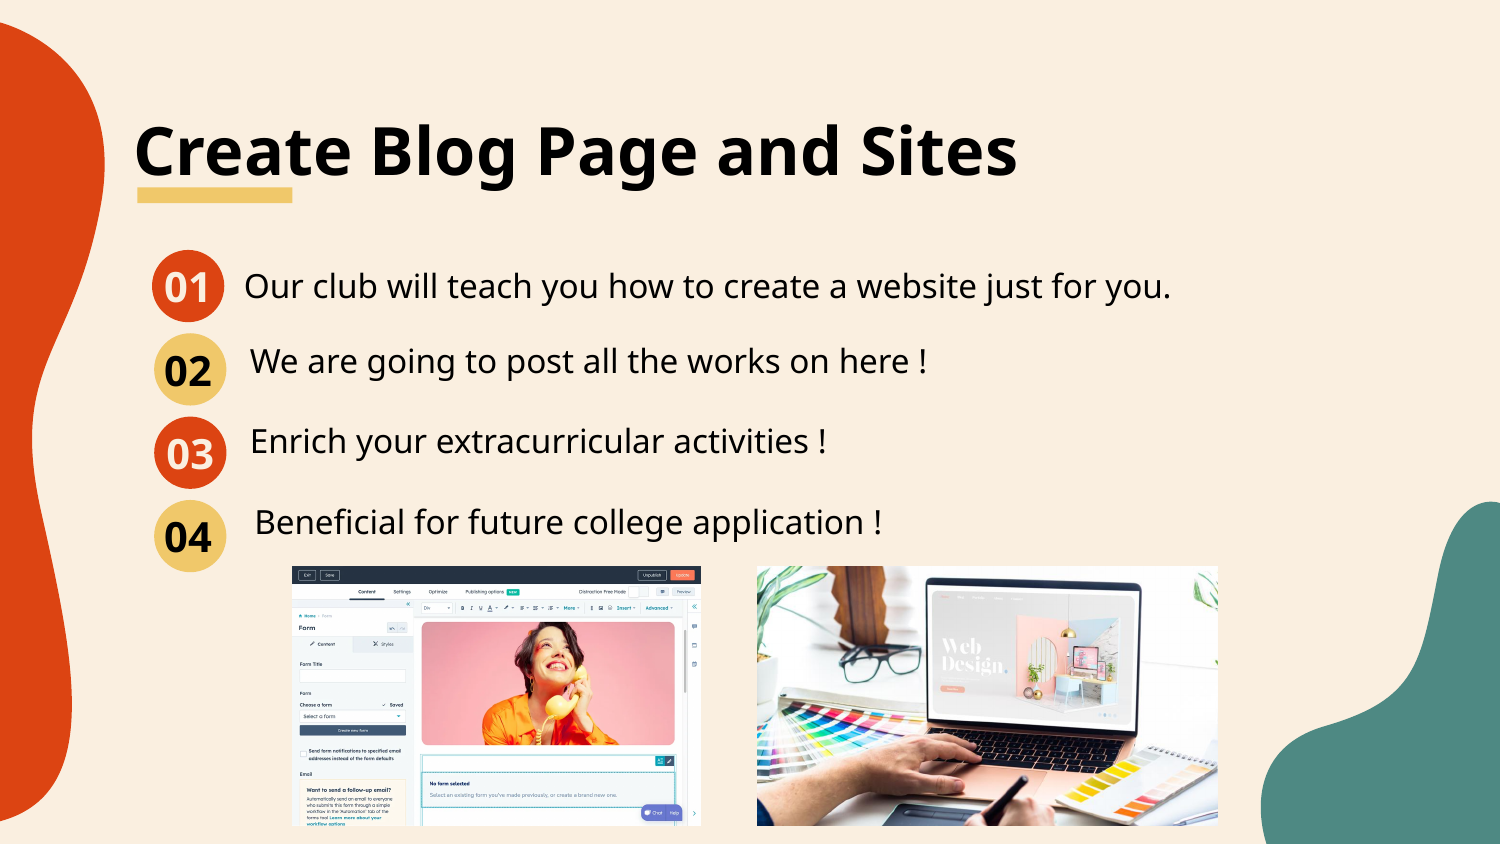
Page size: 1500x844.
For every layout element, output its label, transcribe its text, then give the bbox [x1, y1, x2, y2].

text_box [164, 478, 217, 489]
text_box [137, 187, 293, 204]
title 02 [139, 344, 234, 395]
picture [757, 565, 1219, 826]
list We are going to post all the works on here ! [234, 325, 1172, 398]
text_box [164, 416, 216, 427]
title 04 [139, 511, 237, 562]
text_box [165, 562, 216, 573]
list Enrich your extracurricular activities ! [234, 405, 1172, 478]
title Create Blog Page and Sites [118, 93, 1382, 188]
text_box [164, 333, 216, 344]
text_box [164, 395, 216, 406]
title 01 [139, 261, 237, 311]
title 03 [141, 427, 234, 478]
text_box [164, 499, 217, 511]
list Beneficial for future college application ! [239, 485, 1177, 559]
list Our club will teach you how to create a website just for you. [228, 249, 1493, 323]
picture [292, 565, 701, 826]
text_box [162, 311, 215, 323]
text_box [162, 249, 215, 261]
